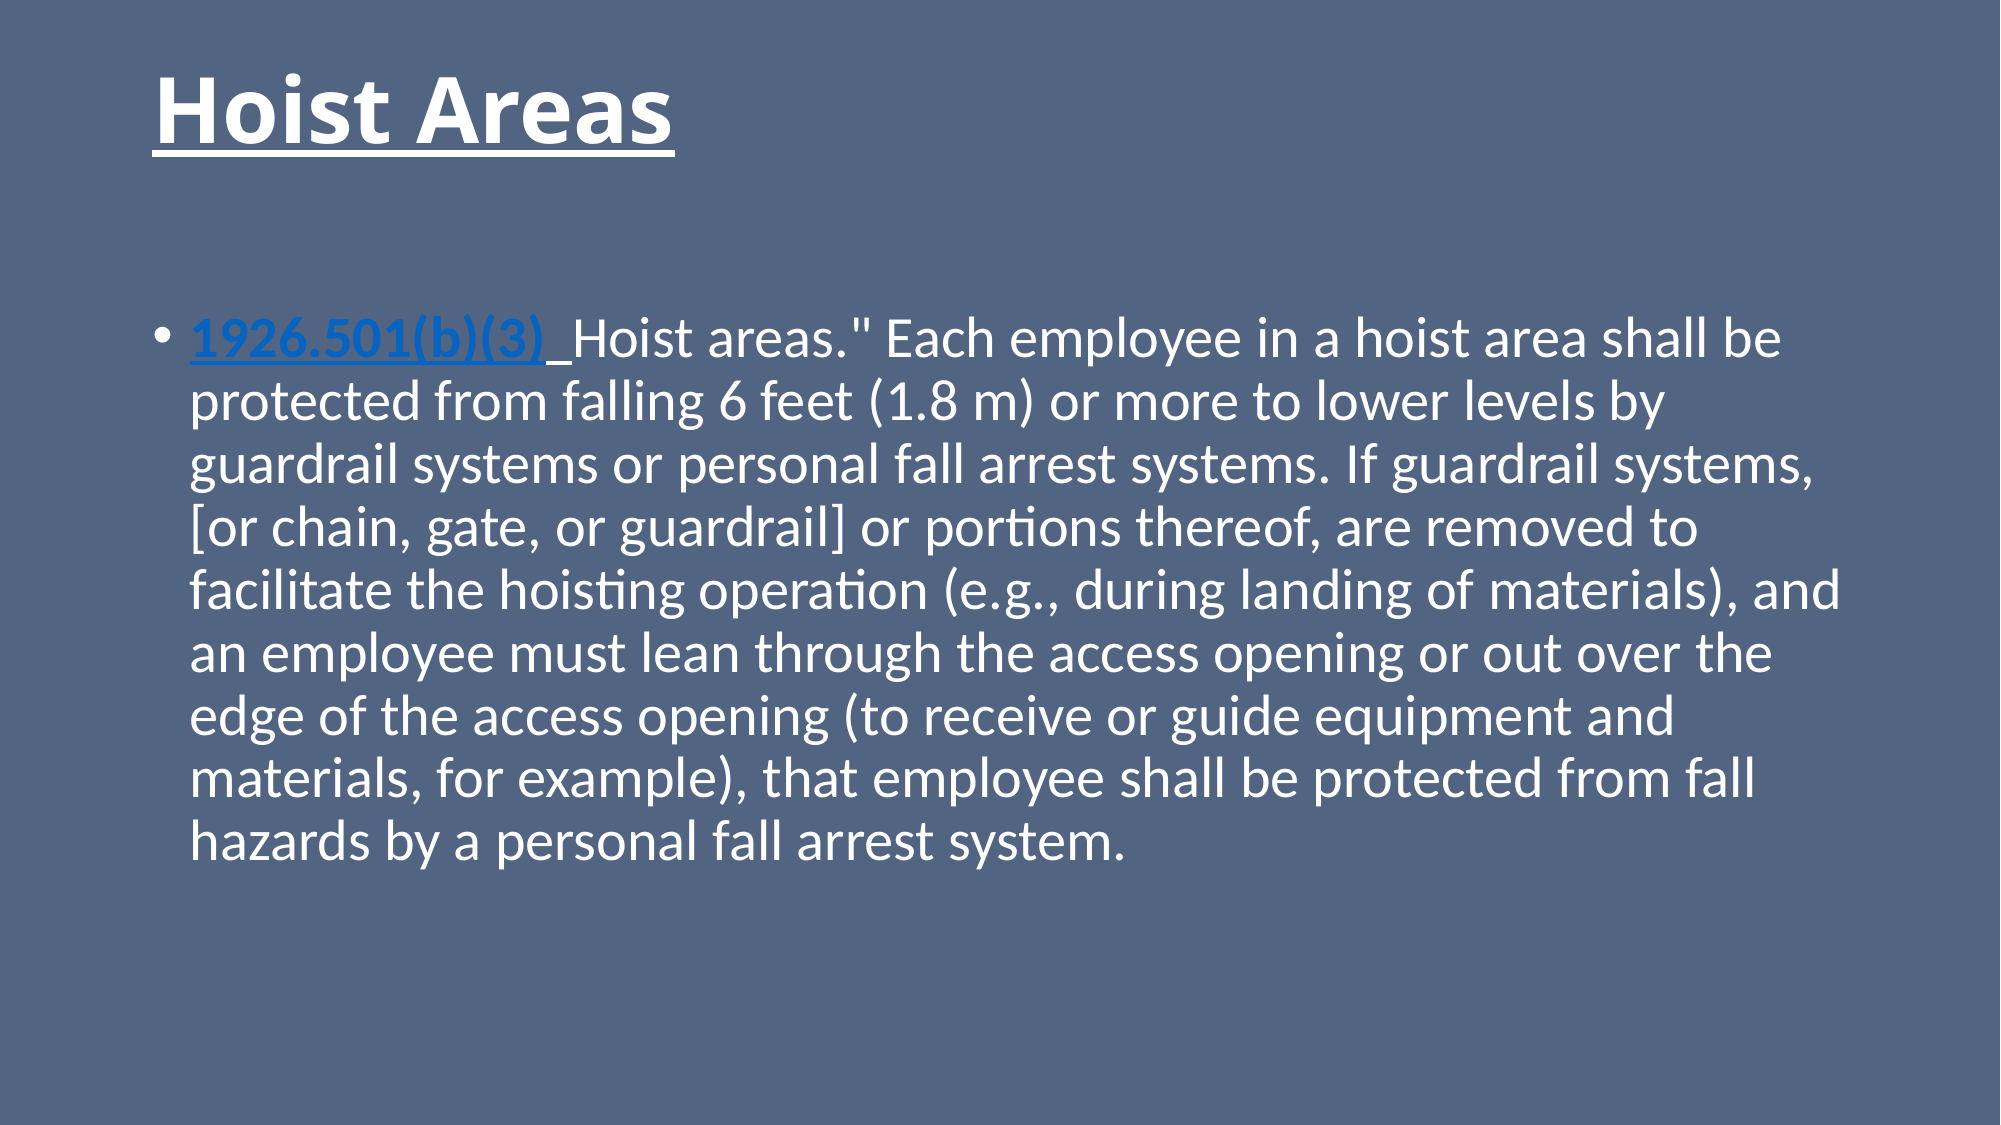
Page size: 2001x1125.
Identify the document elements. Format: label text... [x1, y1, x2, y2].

title Hoist Areas [137, 59, 1863, 278]
list 1926.501(b)(3) Hoist areas." Each employee in a hoist area shall be protected from falling 6 feet (1.8 m) or more to lower levels by guardrail systems or personal fall arrest systems. If guardrail systems, [or chain, gate, or guardrail] or portions thereof, are removed to facilitate the hoisting operation (e.g., during landing of materials), and an employee must lean through the access opening or out over the edge of the access opening (to receive or guide equipment and materials, for example), that employee shall be protected from fall hazards by a personal fall arrest system. [137, 299, 1863, 1014]
